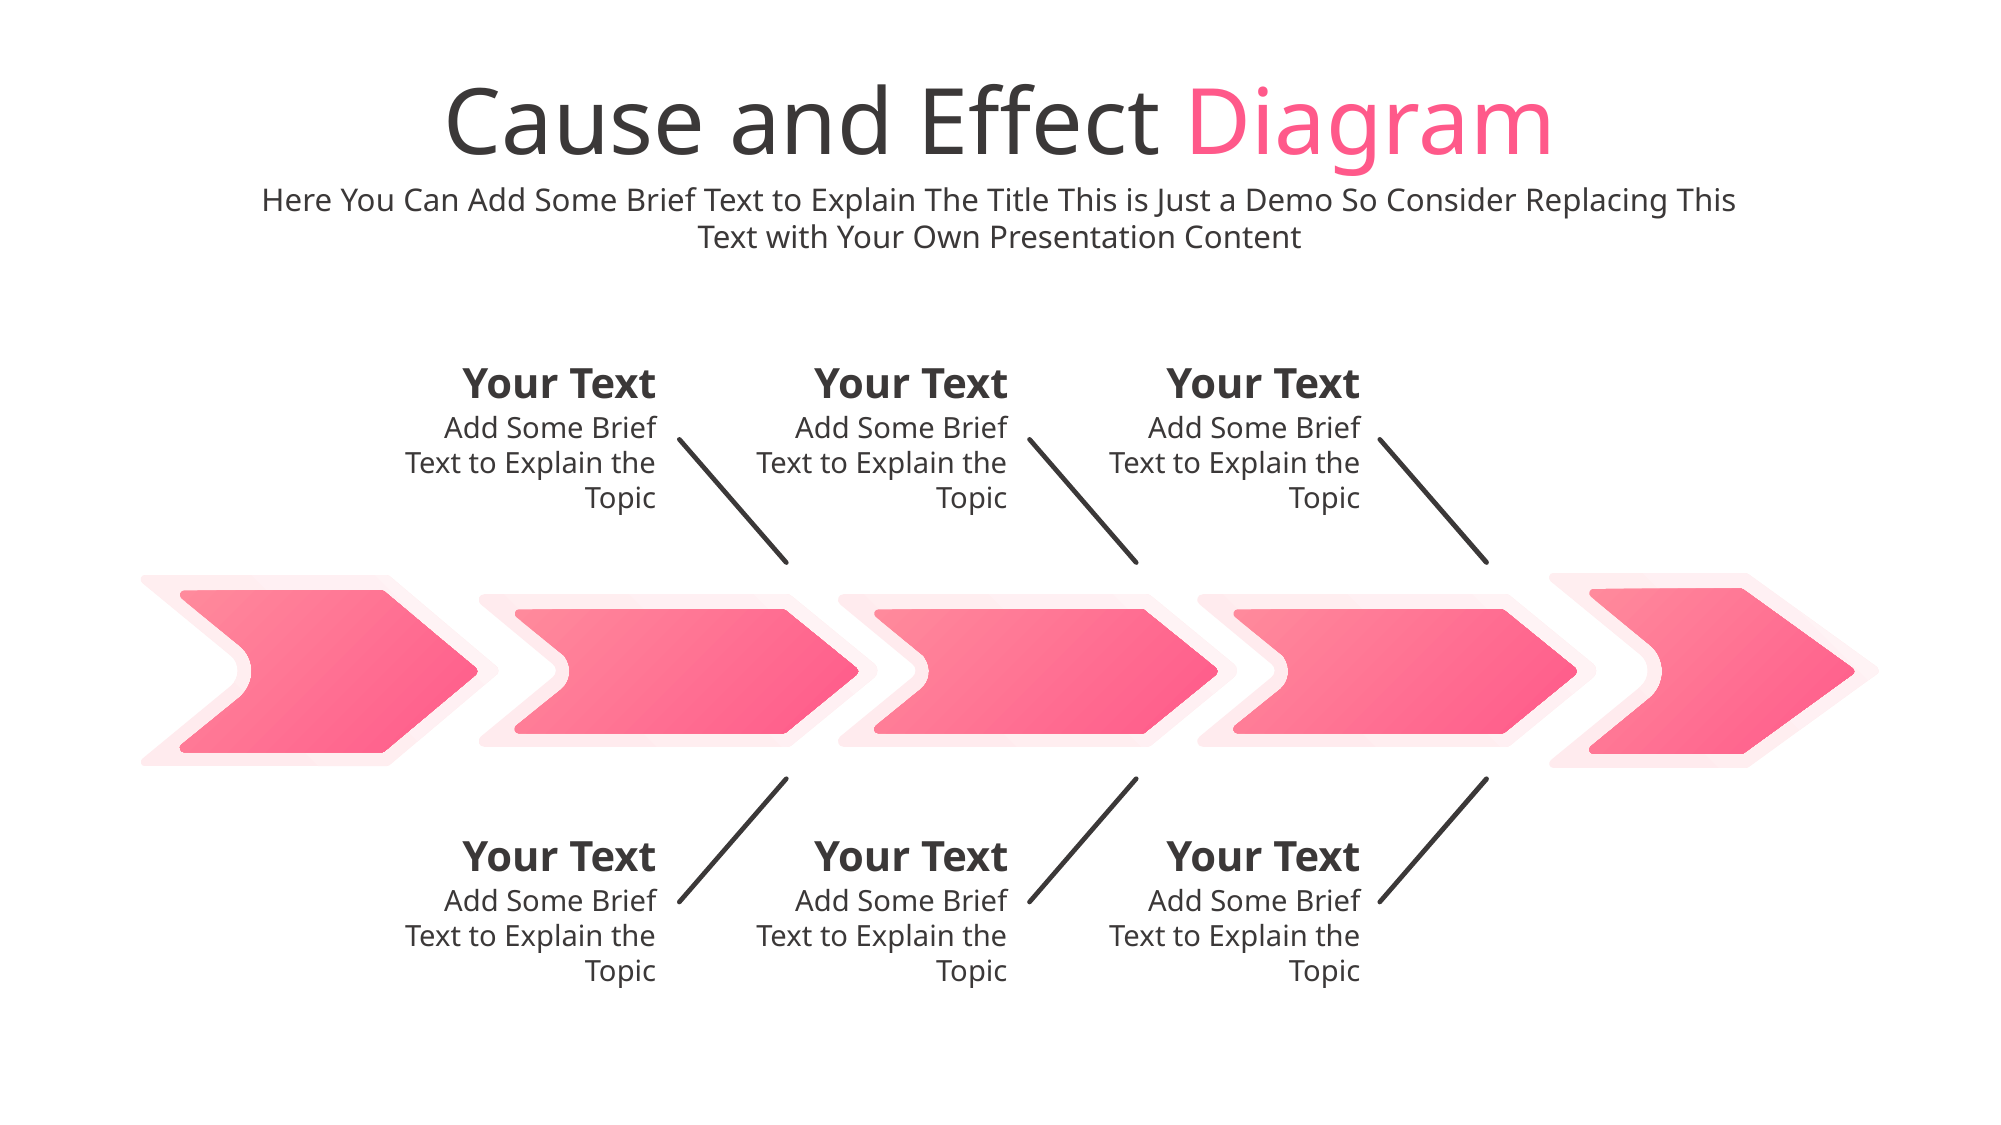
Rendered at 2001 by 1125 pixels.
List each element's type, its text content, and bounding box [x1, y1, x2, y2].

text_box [1085, 821, 1376, 997]
text_box [1377, 776, 1489, 905]
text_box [380, 821, 672, 997]
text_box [879, 594, 1238, 747]
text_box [733, 821, 1024, 997]
text_box [746, 776, 789, 821]
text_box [1085, 349, 1376, 524]
text_box [677, 437, 733, 505]
text_box [1096, 776, 1139, 821]
text_box Here You Can Add Some Brief Text to Explain The Title This is Just a Demo So Consider Replacing This Text with Your Own Presentation Content [241, 172, 1759, 263]
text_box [139, 574, 499, 767]
text_box [1099, 524, 1139, 565]
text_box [380, 349, 672, 524]
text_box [499, 594, 879, 747]
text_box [1238, 594, 1547, 747]
text_box [1377, 437, 1489, 565]
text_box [733, 349, 1024, 524]
text_box [749, 524, 789, 565]
text_box Cause and Effect Diagram [241, 55, 1759, 172]
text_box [1547, 573, 1880, 768]
text_box [1027, 437, 1085, 508]
text_box [677, 836, 733, 905]
text_box [1027, 834, 1085, 905]
